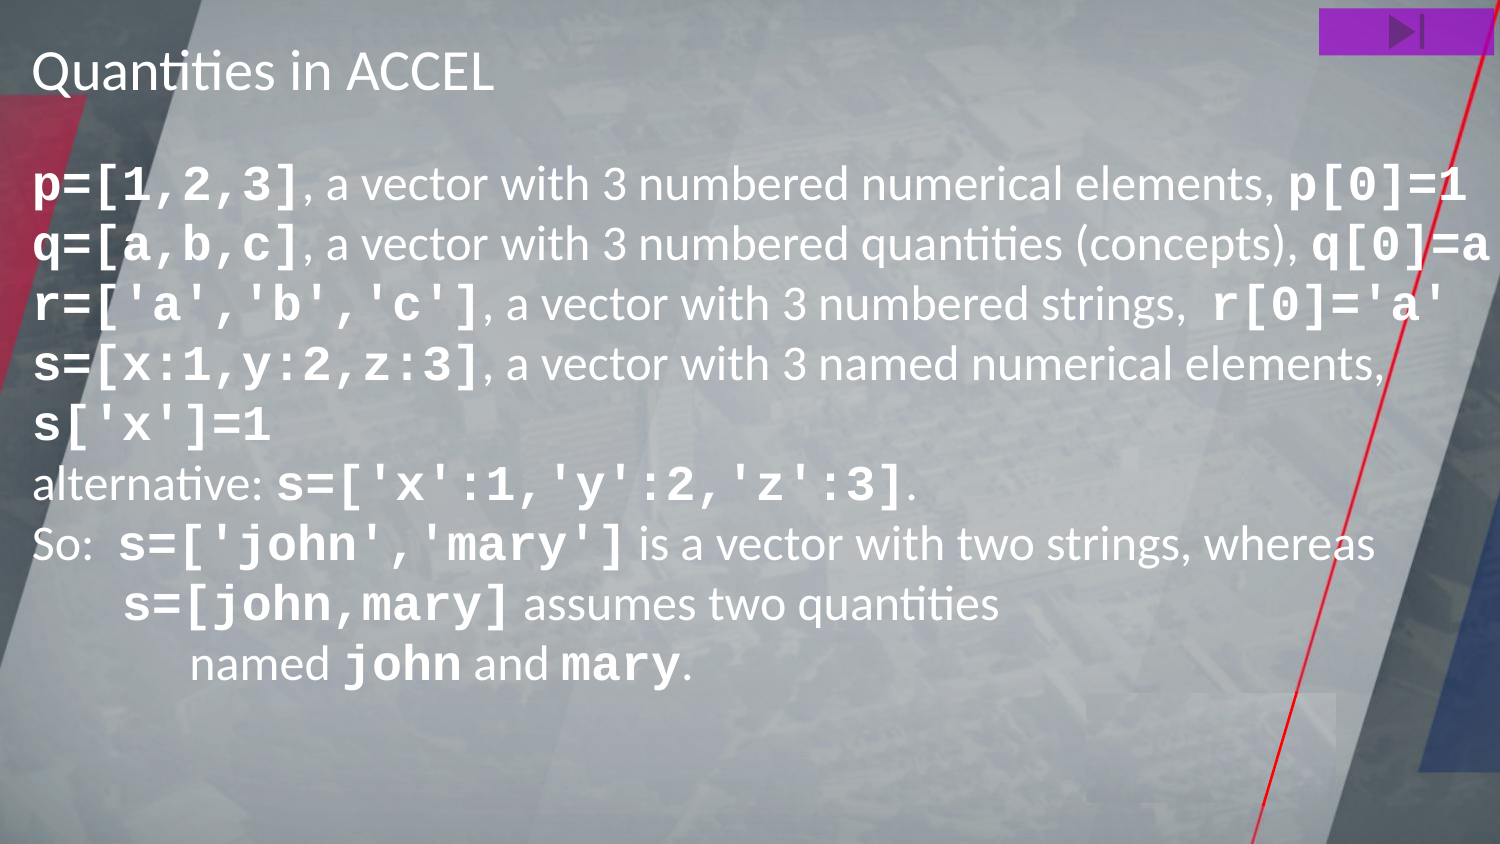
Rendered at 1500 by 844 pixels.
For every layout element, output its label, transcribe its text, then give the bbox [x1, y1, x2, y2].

picture [0, 0, 1500, 844]
text_box p=[1,2,3], a vector with 3 numbered numerical elements, p[0]=1 q=[a,b,c], a vector with 3 numbered quantities (concepts), q[0]=a r=['a','b','c'], a vector with 3 numbered strings, r[0]='a' s=[x:1,y:2,z:3], a vector with 3 named numerical elements, s['x']=1 alternative: s=['x':1,'y':2,'z':3]. So: s=['john','mary'] is a vector with two strings, whereas s=[john,mary] assumes two quantities named john and mary. [31, 149, 1495, 691]
text_box [1319, 8, 1495, 56]
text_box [1086, 691, 1336, 807]
text_box Quantities in ACCEL [31, 31, 1457, 102]
